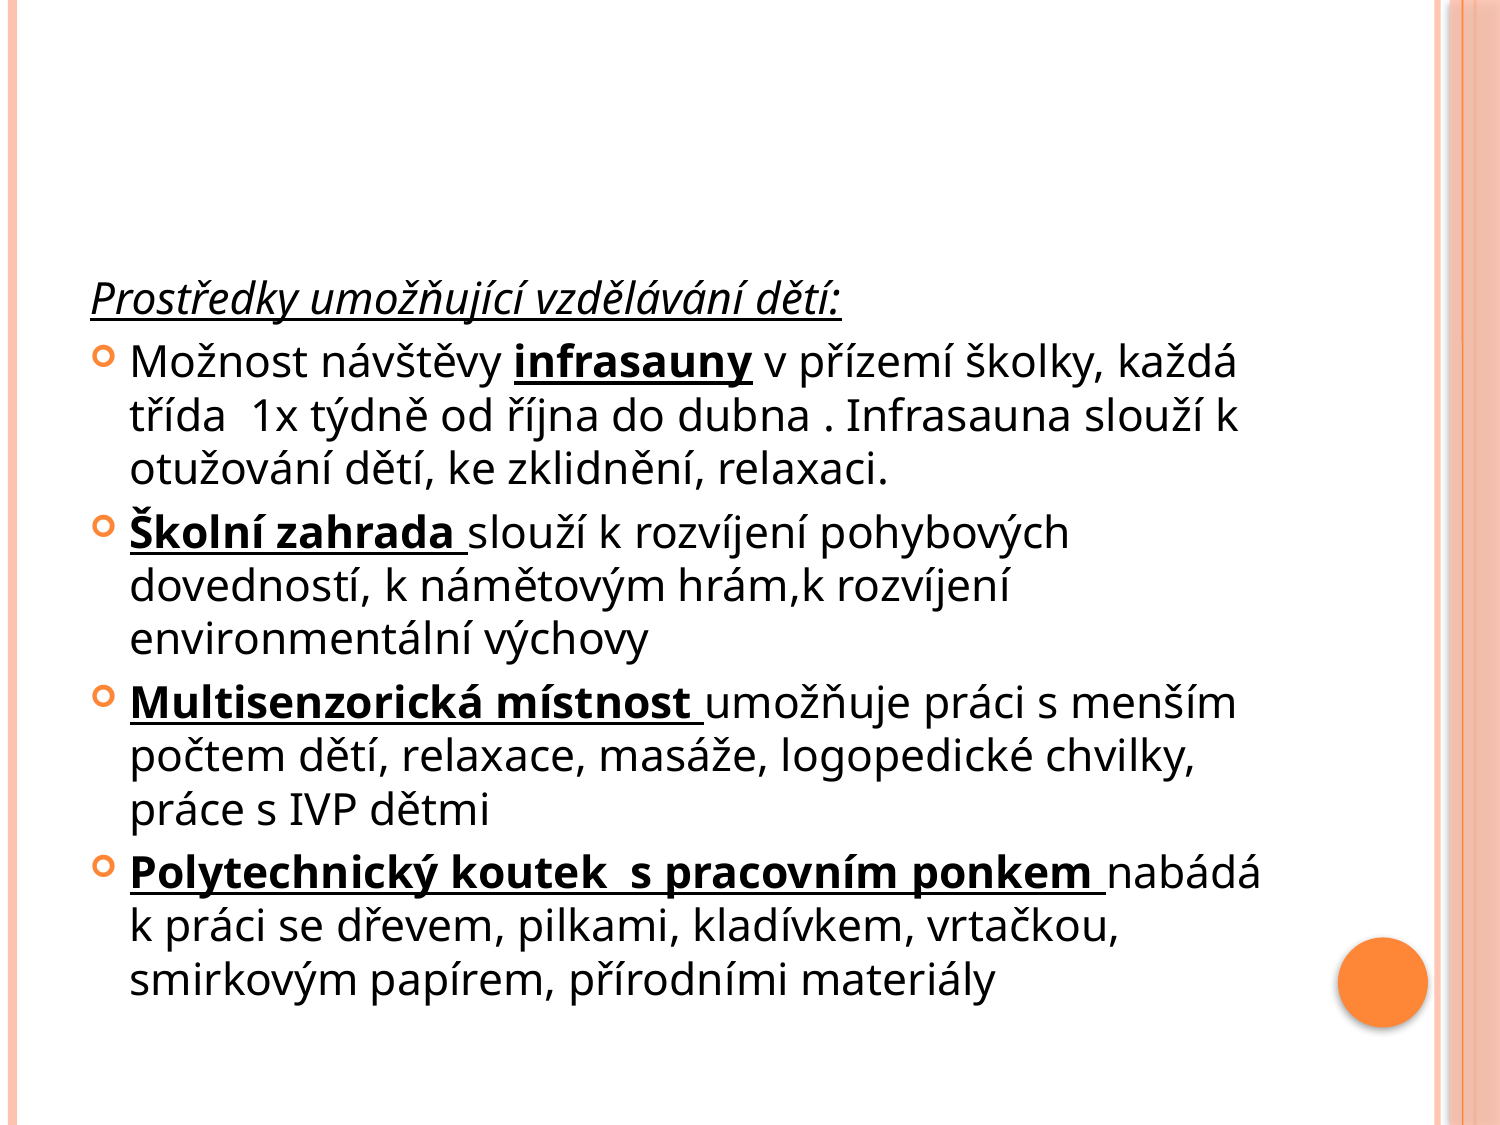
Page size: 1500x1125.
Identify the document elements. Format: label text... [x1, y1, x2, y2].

list Prostředky umožňující vzdělávání dětí: Možnost návštěvy infrasauny v přízemí školky, každá třída 1x týdně od října do dubna . Infrasauna slouží k otužování dětí, ke zklidnění, relaxaci. Školní zahrada slouží k rozvíjení pohybových dovedností, k námětovým hrám,k rozvíjení environmentální výchovy Multisenzorická místnost umožňuje práci s menším počtem dětí, relaxace, masáže, logopedické chvilky, práce s IVP dětmi Polytechnický koutek s pracovním ponkem nabádá k práci se dřevem, pilkami, kladívkem, vrtačkou, smirkovým papírem, přírodními materiály [75, 262, 1300, 1062]
